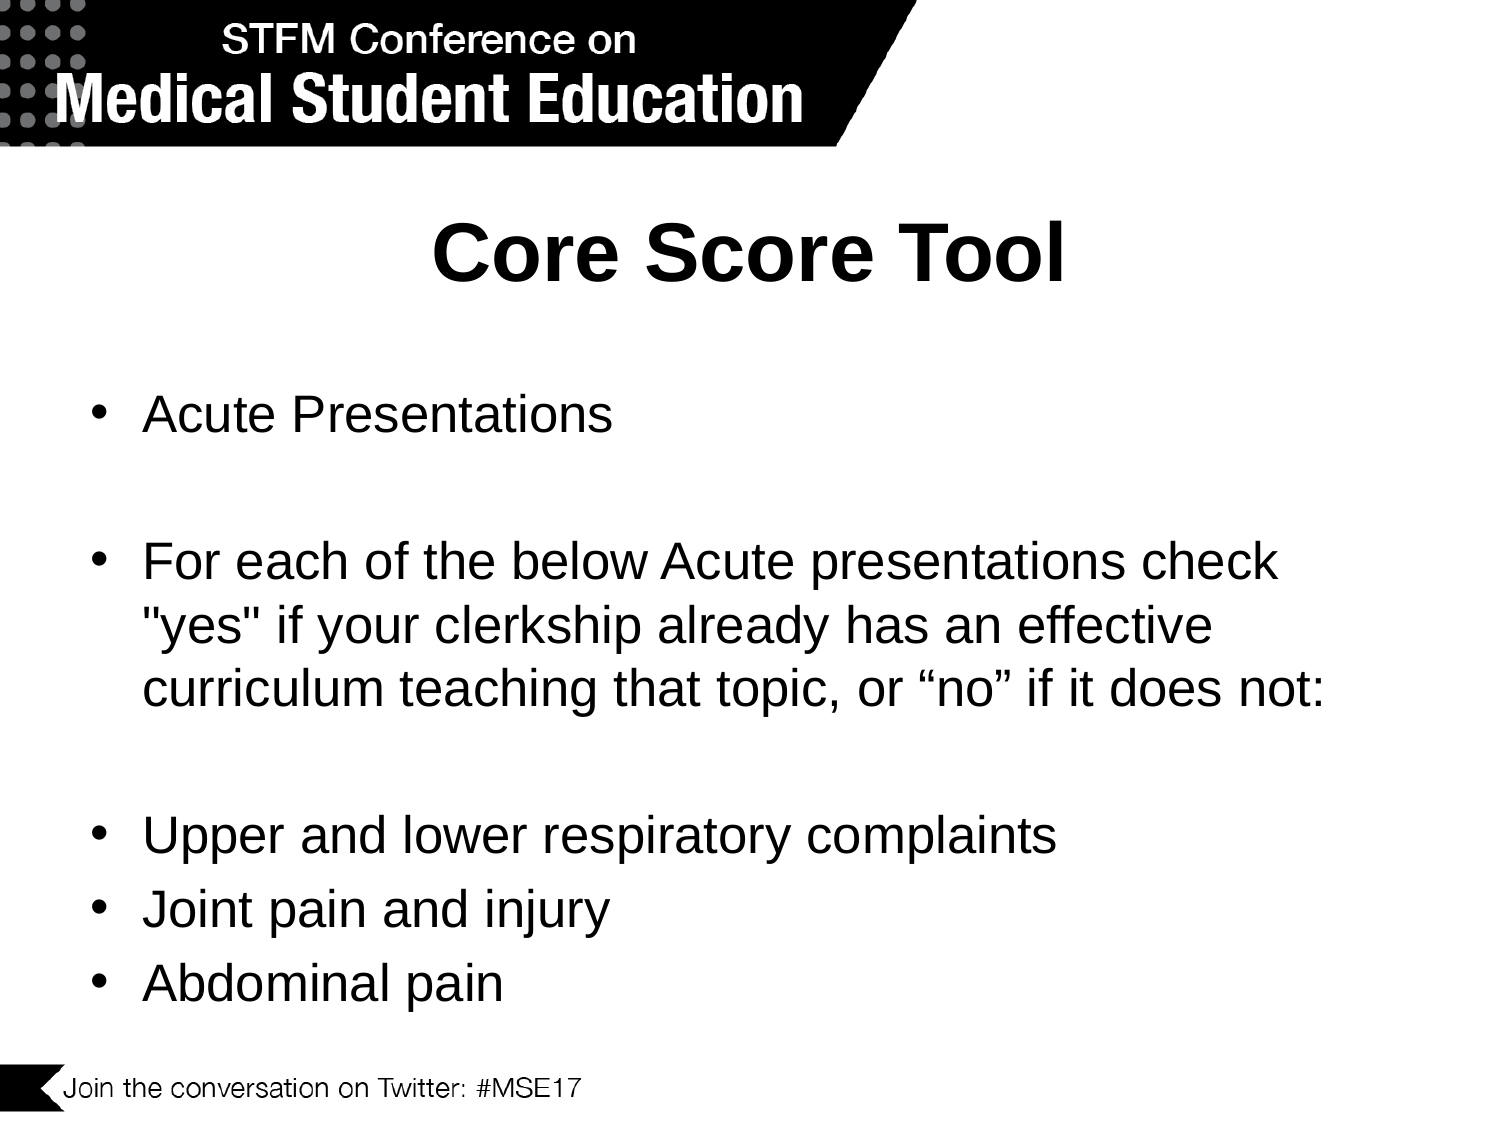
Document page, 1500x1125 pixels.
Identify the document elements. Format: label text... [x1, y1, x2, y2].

list Acute Presentations For each of the below Acute presentations check "yes" if your clerkship already has an effective curriculum teaching that topic, or “no” if it does not: Upper and lower respiratory complaints Joint pain and injury Abdominal pain [75, 372, 1425, 1020]
title Core Score Tool [75, 154, 1425, 343]
picture [0, 0, 1500, 1125]
